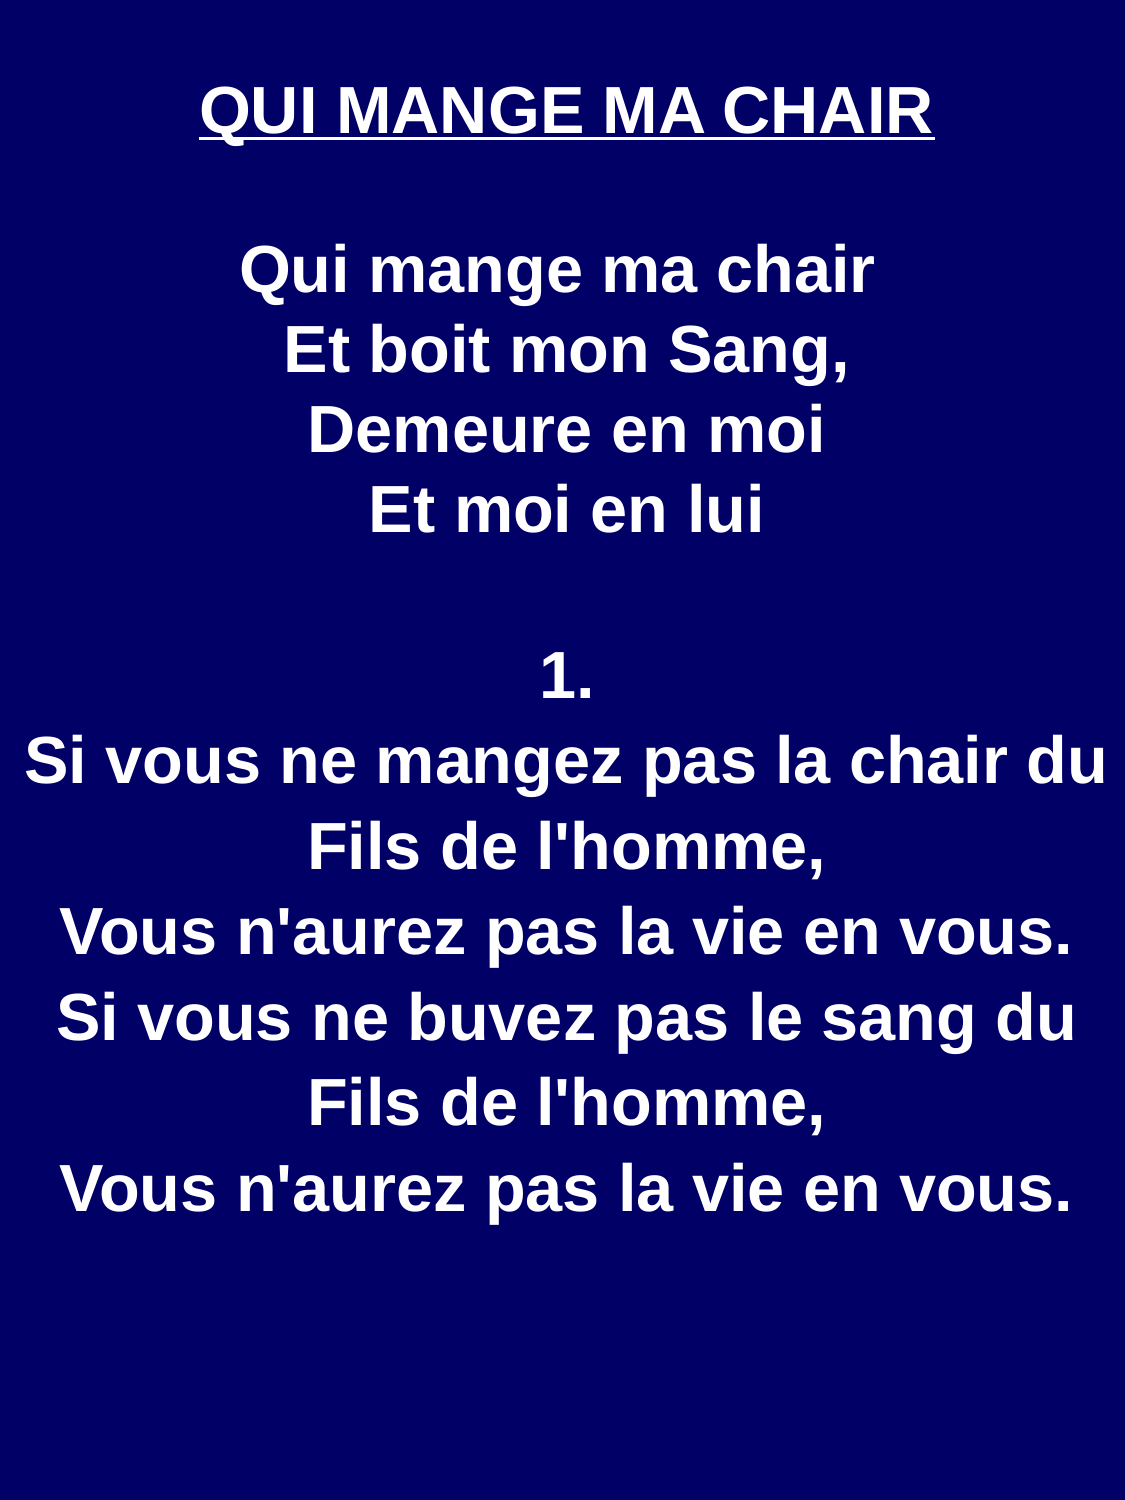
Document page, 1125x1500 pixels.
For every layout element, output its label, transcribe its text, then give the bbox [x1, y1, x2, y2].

text_box QUI MANGE MA CHAIR Qui mange ma chair Et boit mon Sang, Demeure en moi Et moi en lui 1. Si vous ne mangez pas la chair du Fils de l'homme, Vous n'aurez pas la vie en vous. Si vous ne buvez pas le sang du Fils de l'homme, Vous n'aurez pas la vie en vous. [0, 58, 1125, 1452]
